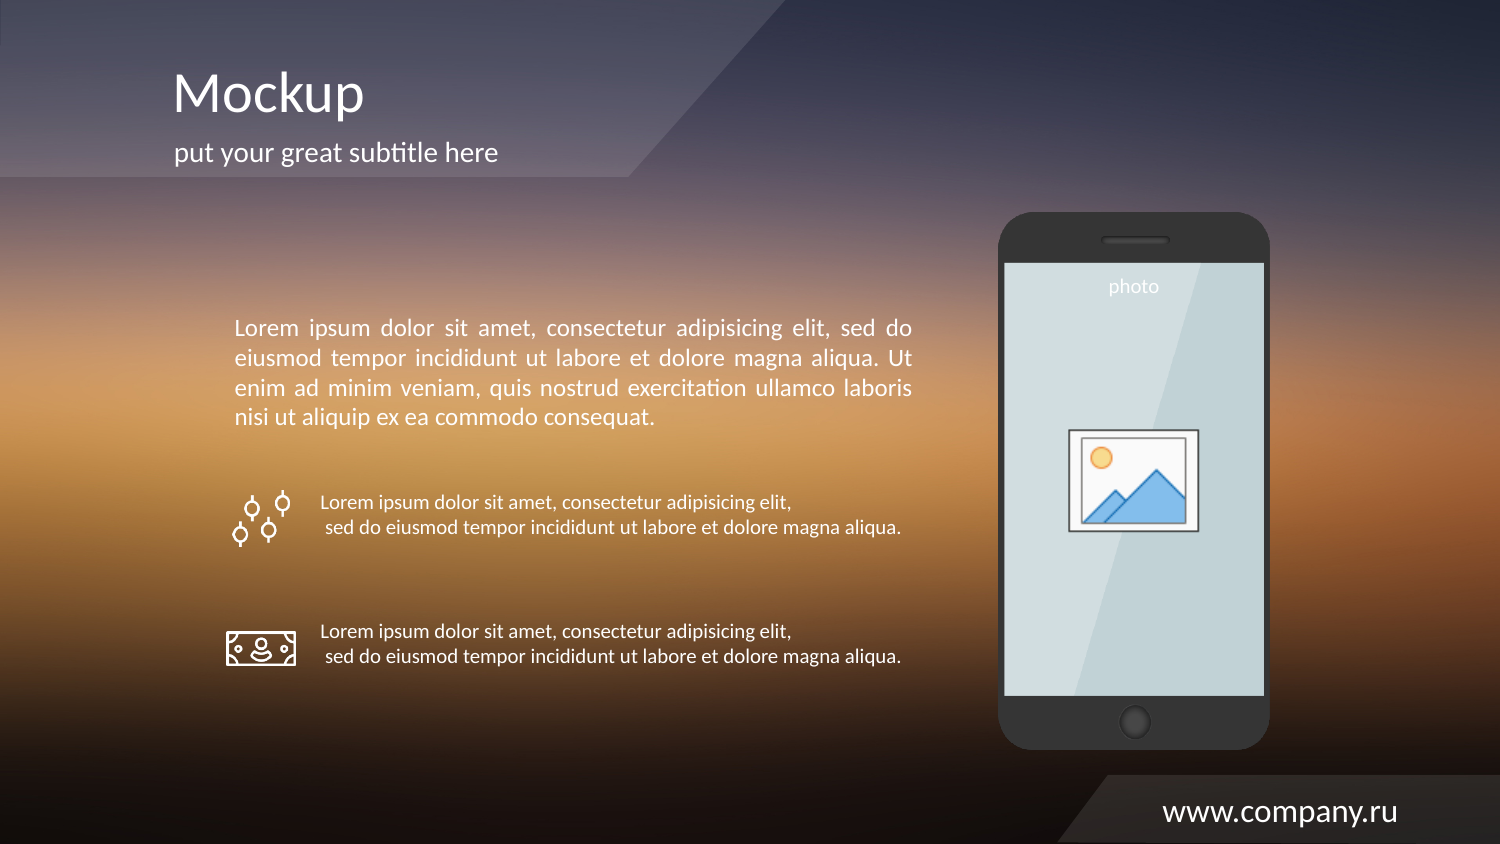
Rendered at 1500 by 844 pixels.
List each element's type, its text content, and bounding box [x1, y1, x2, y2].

text_box www.company.ru [1055, 772, 1500, 844]
text_box Lorem ipsum dolor sit amet, consectetur adipisicing elit, sed do eiusmod tempor incididunt ut labore et dolore magna aliqua. Ut enim ad minim veniam, quis nostrud exercitation ullamco laboris nisi ut aliquip ex ea commodo consequat. [219, 303, 929, 439]
text_box put your great subtitle here [159, 126, 514, 177]
text_box [0, 0, 788, 179]
picture [0, 0, 1500, 844]
text_box Mockup [158, 46, 380, 132]
text_box Lorem ipsum dolor sit amet, consectetur adipisicing elit, sed do eiusmod tempor incididunt ut labore et dolore magna aliqua. [305, 610, 929, 676]
text_box Lorem ipsum dolor sit amet, consectetur adipisicing elit, sed do eiusmod tempor incididunt ut labore et dolore magna aliqua. [305, 480, 929, 546]
